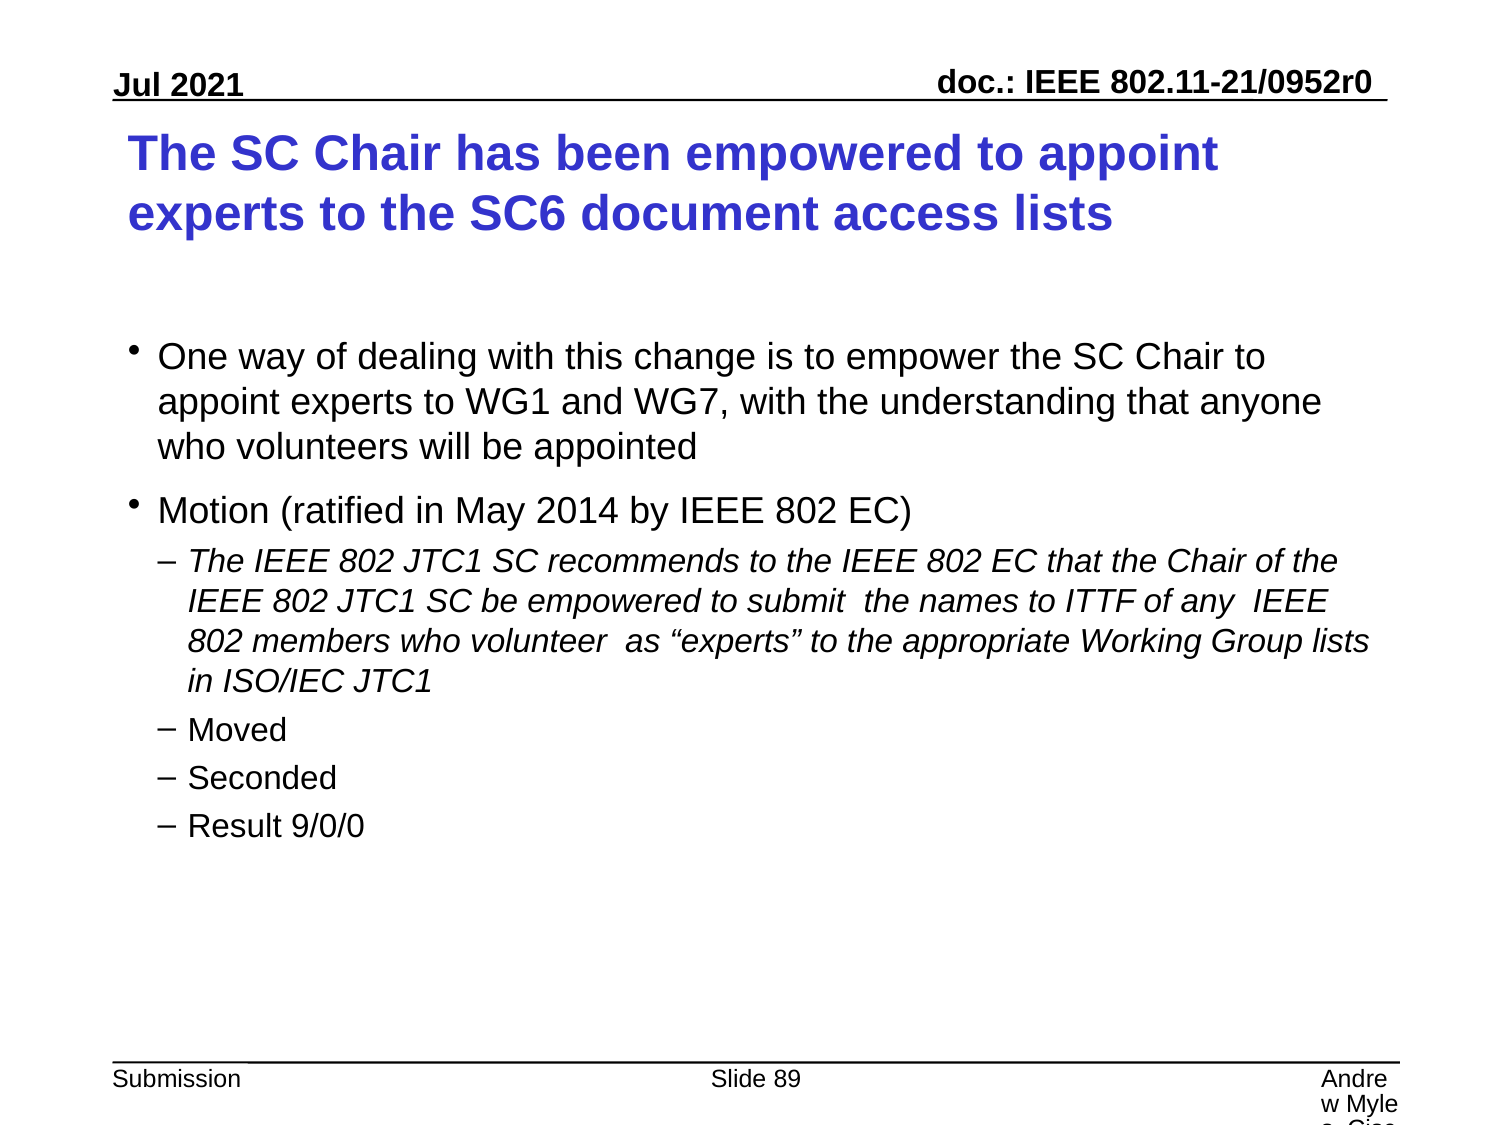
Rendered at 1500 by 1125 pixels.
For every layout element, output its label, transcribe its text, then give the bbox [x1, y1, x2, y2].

title The SC Chair has been empowered to appoint experts to the SC6 document access lists [112, 112, 1388, 288]
list One way of dealing with this change is to empower the SC Chair to appoint experts to WG1 and WG7, with the understanding that anyone who volunteers will be appointed Motion (ratified in May 2014 by IEEE 802 EC) The IEEE 802 JTC1 SC recommends to the IEEE 802 EC that the Chair of the IEEE 802 JTC1 SC be empowered to submit the names to ITTF of any IEEE 802 members who volunteer as “experts” to the appropriate Working Group lists in ISO/IEC JTC1 Moved Seconded Result 9/0/0 [112, 324, 1388, 1000]
footer Andrew Myles, Cisco [1320, 1061, 1402, 1093]
slide_number Slide 89 [709, 1061, 803, 1093]
